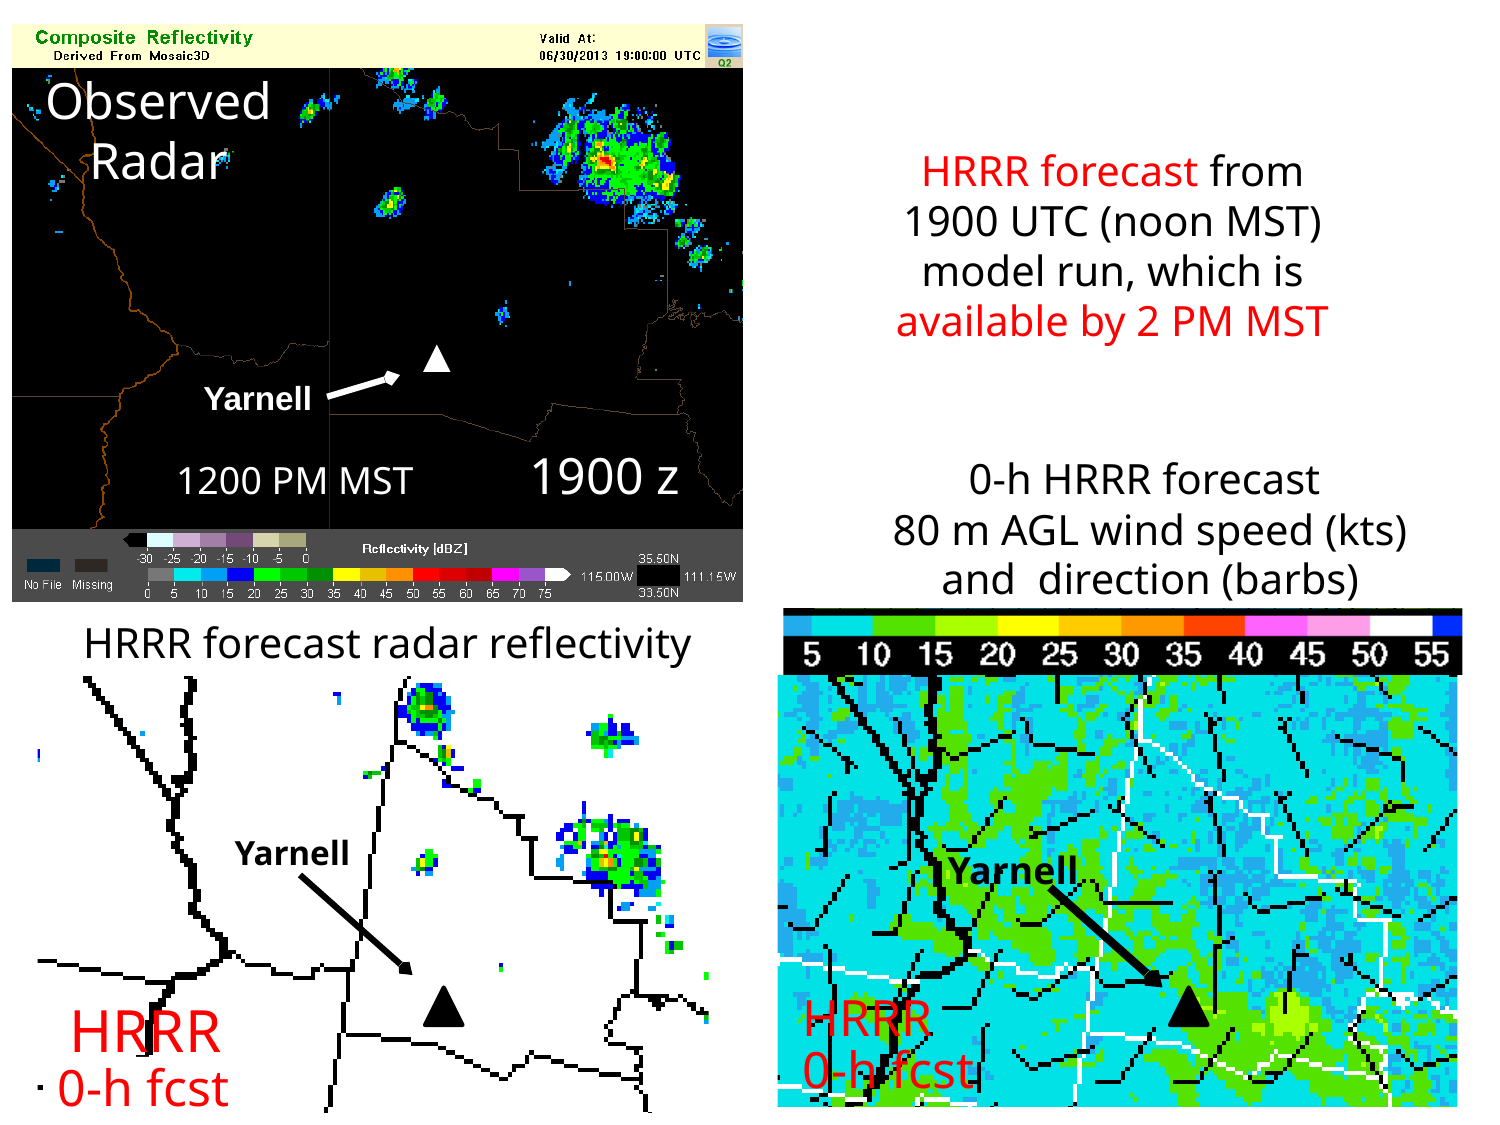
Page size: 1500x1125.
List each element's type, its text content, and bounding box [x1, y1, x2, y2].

text_box HRRR forecast radar reflectivity [0, 609, 779, 675]
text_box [1049, 887, 1163, 988]
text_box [12, 24, 743, 602]
text_box 0-h HRRR forecast 80 m AGL wind speed (kts) and direction (barbs) [762, 445, 1500, 611]
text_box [327, 374, 401, 398]
picture [777, 608, 1463, 1107]
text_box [299, 874, 413, 976]
text_box HRRR forecast from 1900 UTC (noon MST) model run, which is available by 2 PM MST [746, 137, 1500, 353]
picture [37, 676, 709, 1113]
